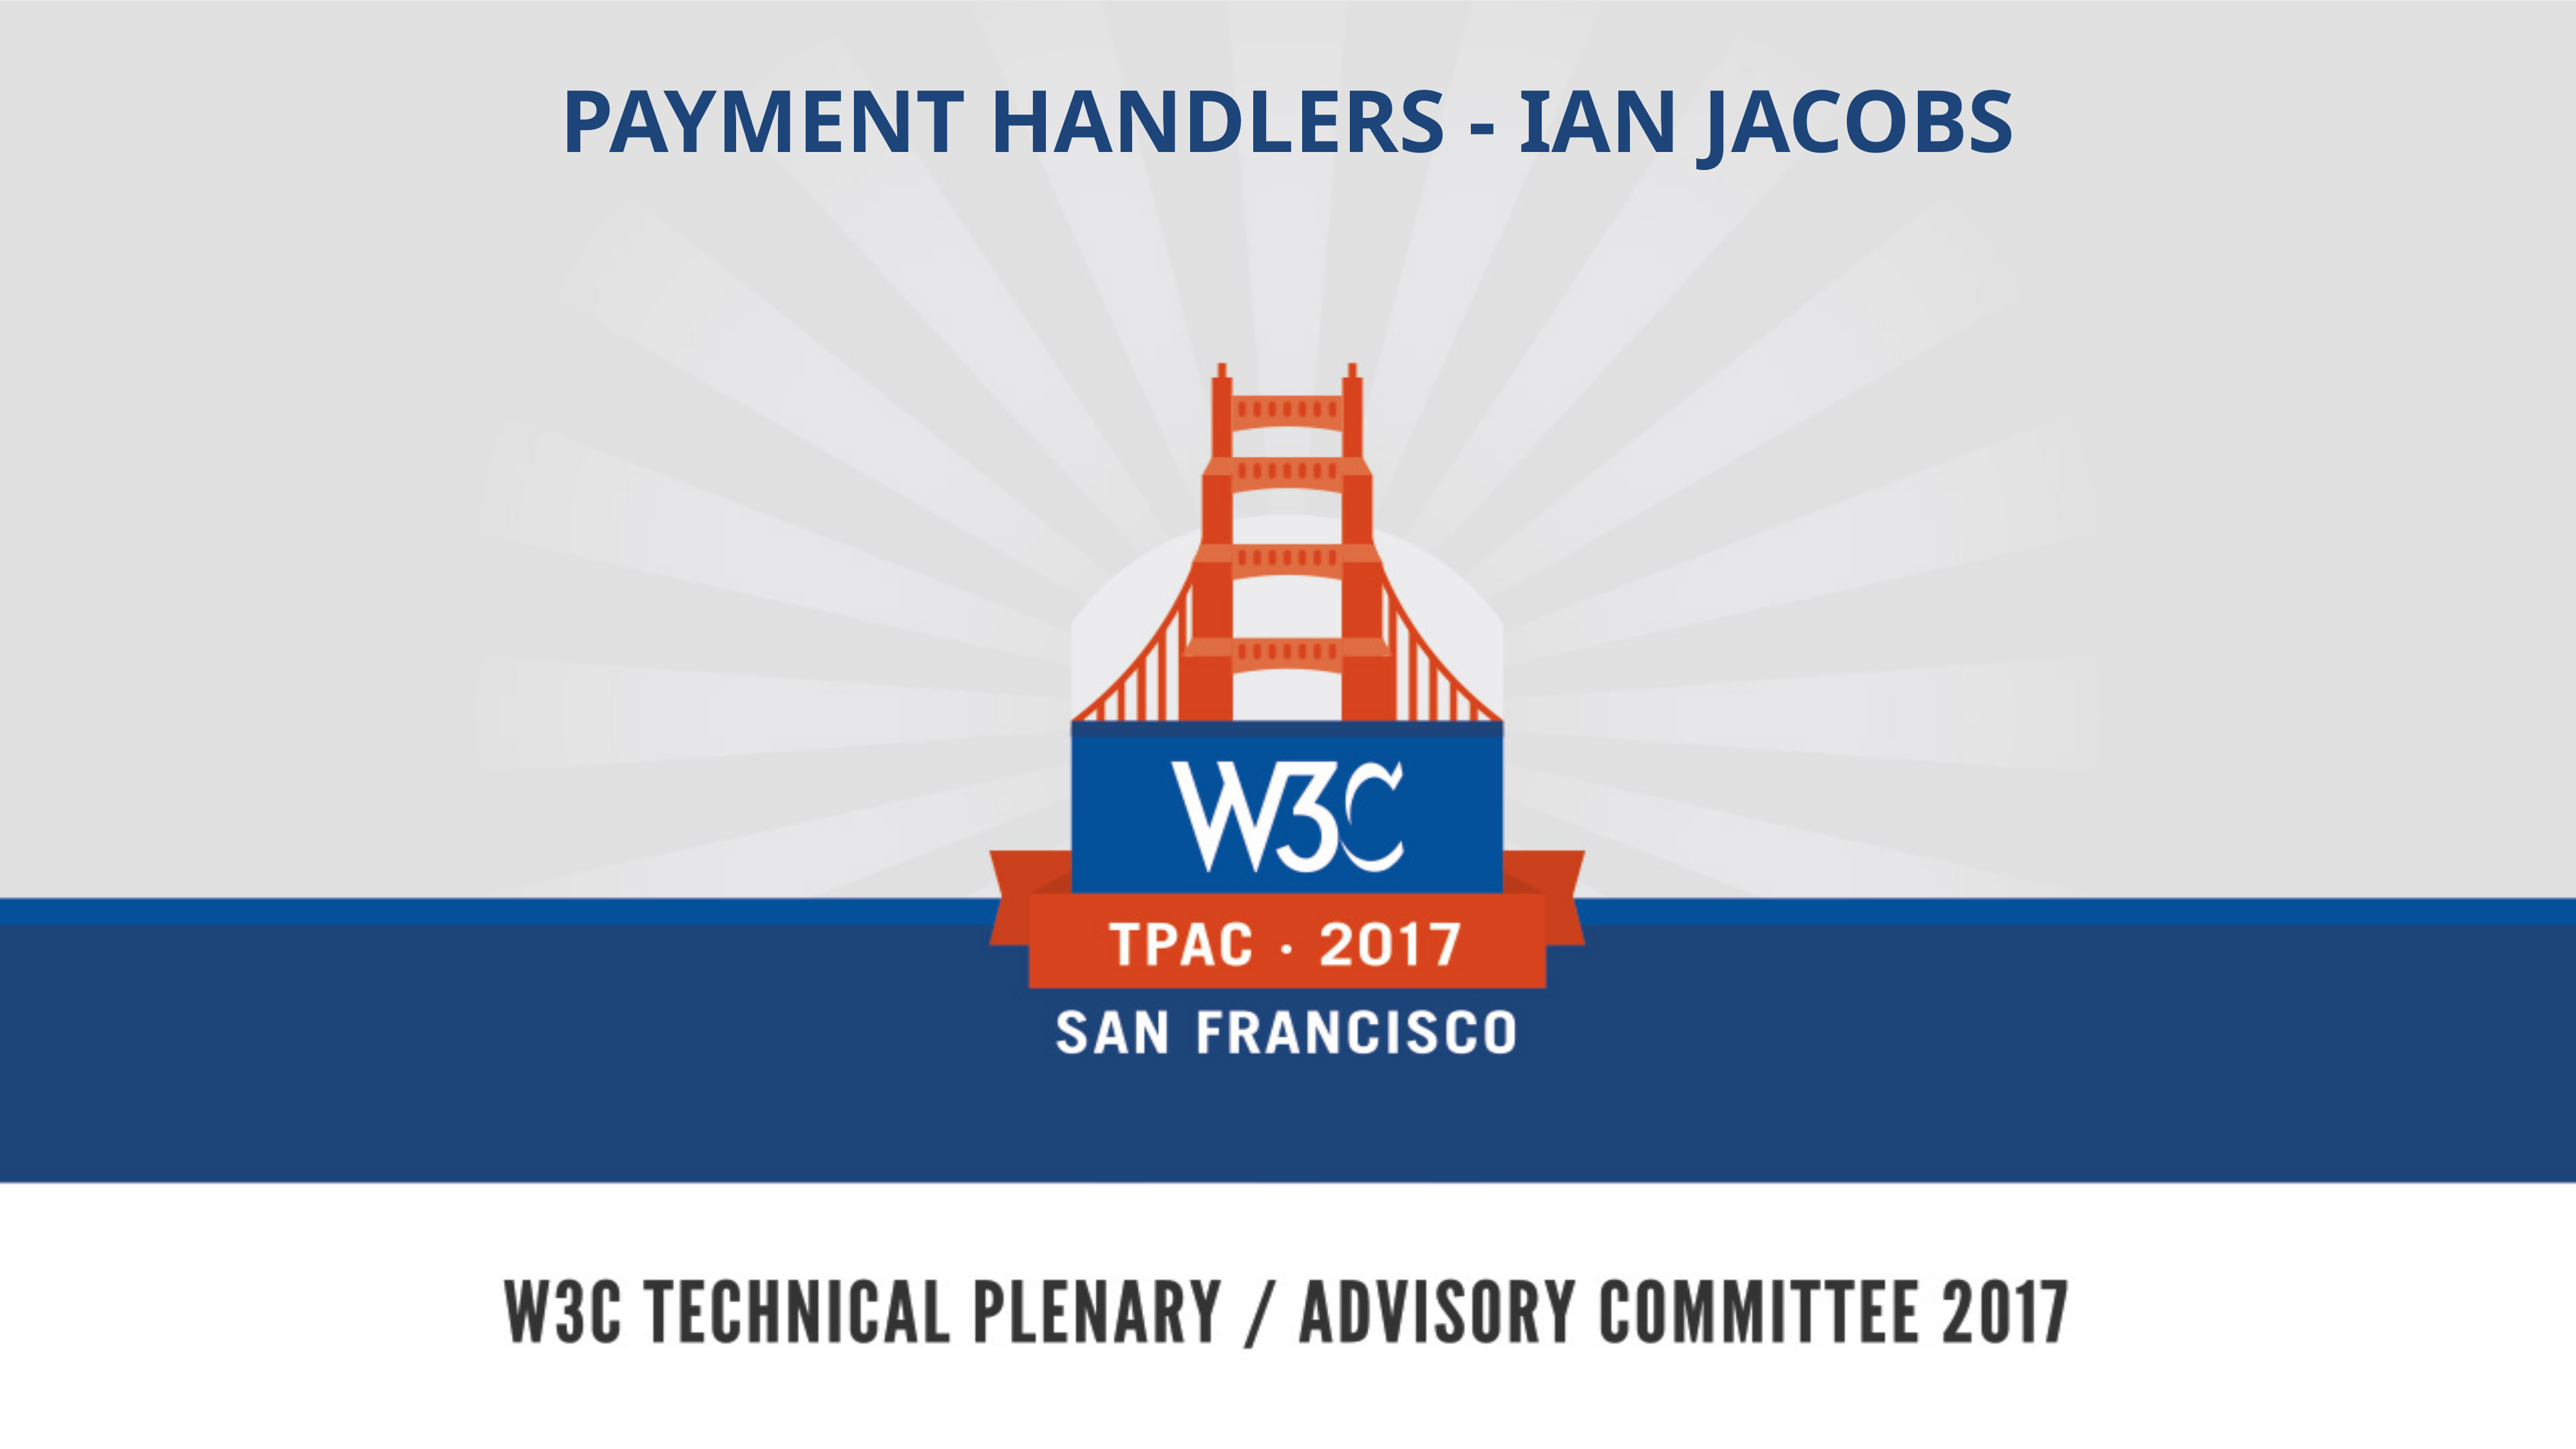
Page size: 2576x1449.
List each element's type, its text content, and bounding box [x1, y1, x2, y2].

subtitle Payment Handlers - Ian Jacobs [510, 33, 2066, 202]
picture [0, 0, 2576, 1449]
